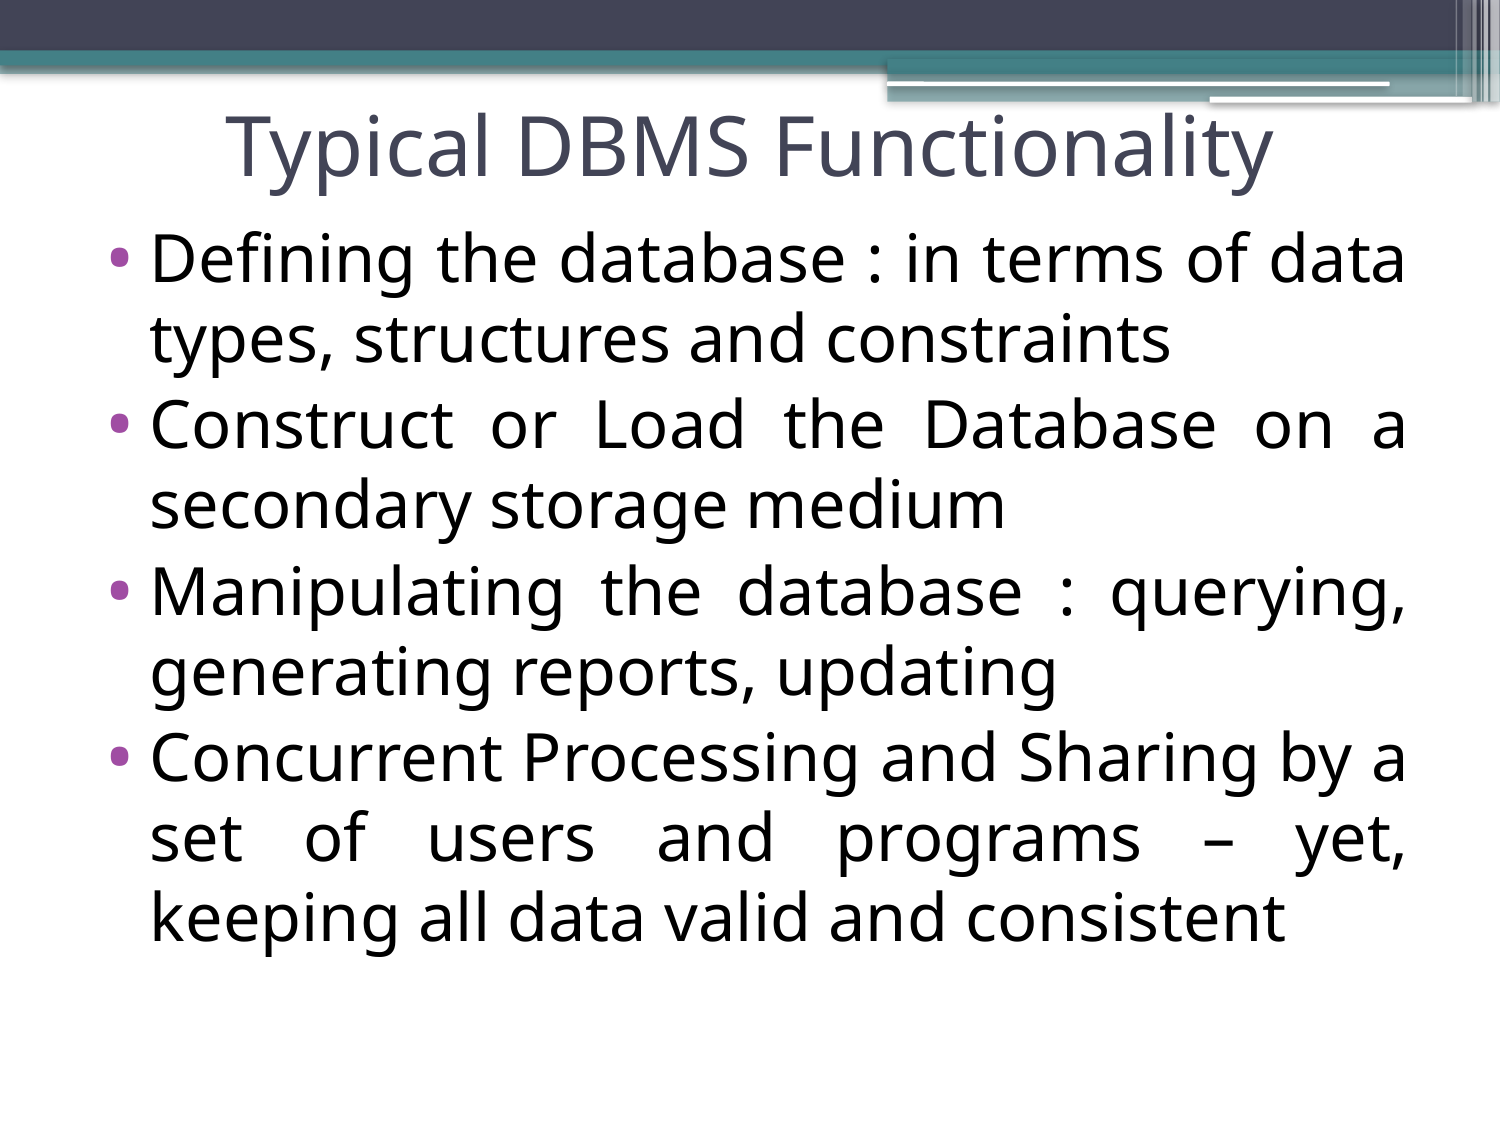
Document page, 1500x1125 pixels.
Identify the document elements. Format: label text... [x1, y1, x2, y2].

title Typical DBMS Functionality [75, 78, 1425, 208]
list Defining the database : in terms of data types, structures and constraints Construct or Load the Database on a secondary storage medium Manipulating the database : querying, generating reports, updating Concurrent Processing and Sharing by a set of users and programs – yet, keeping all data valid and consistent [75, 208, 1425, 1079]
